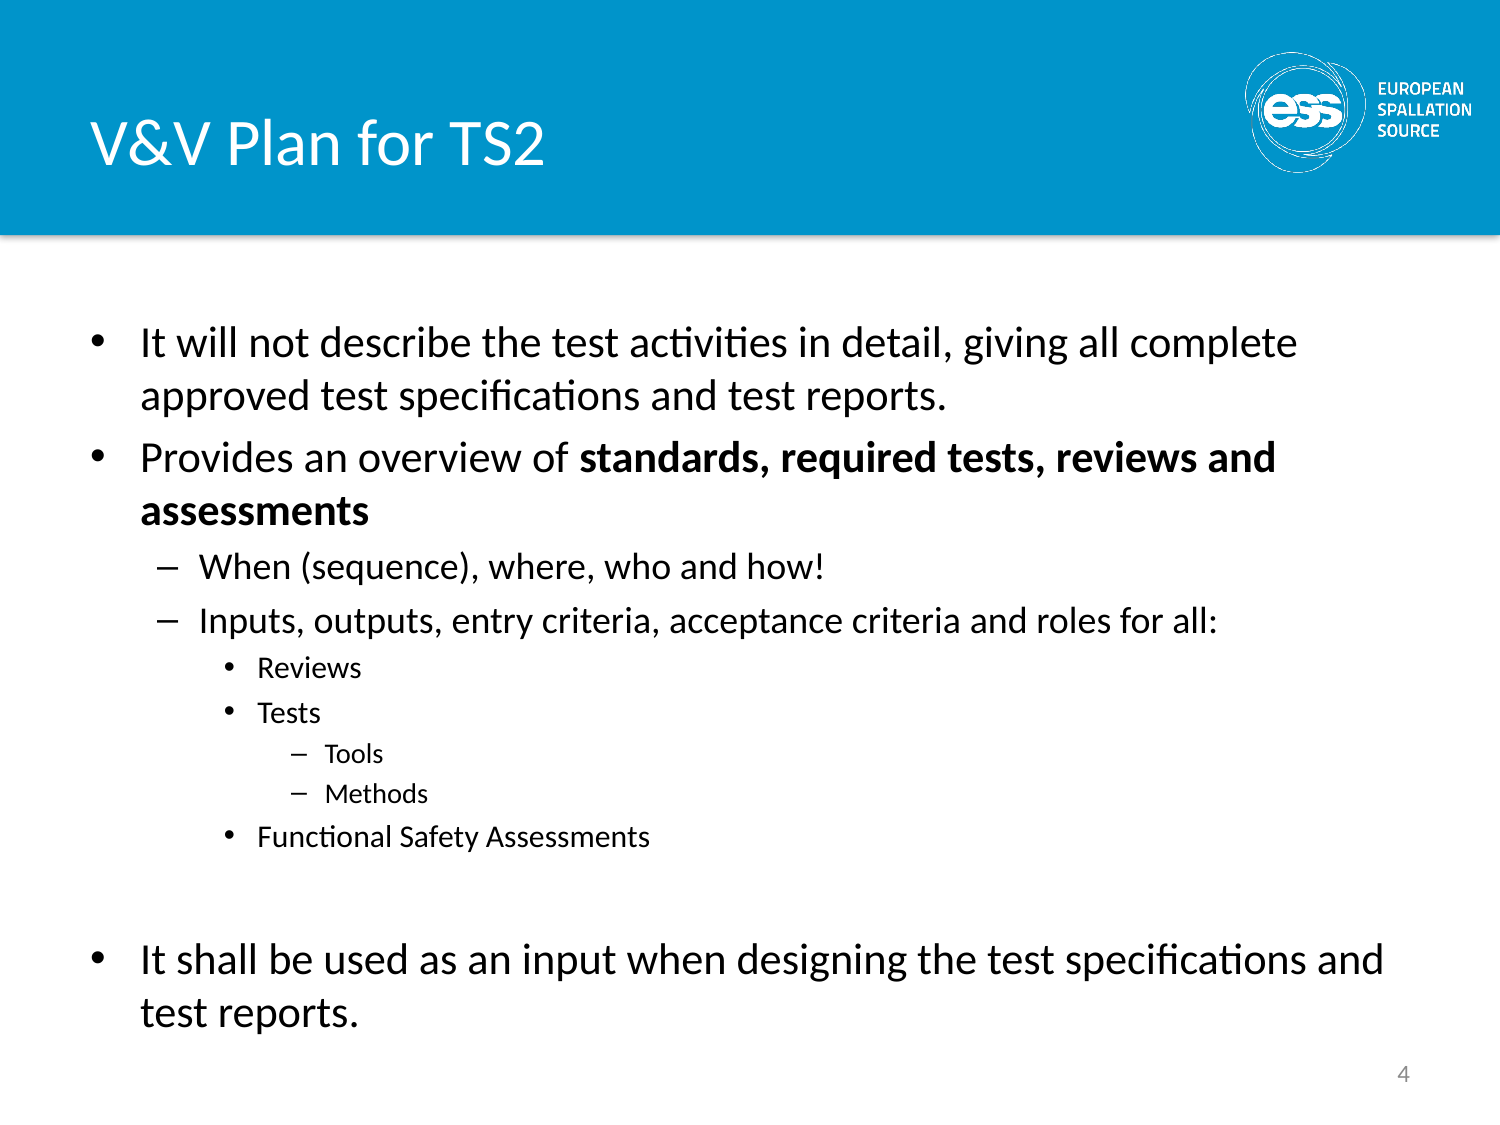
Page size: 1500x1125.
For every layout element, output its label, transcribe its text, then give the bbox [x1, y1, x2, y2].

picture [1443, 86, 1450, 93]
picture [1423, 83, 1430, 94]
picture [1422, 125, 1428, 134]
title V&V Plan for TS2 [75, 45, 1247, 233]
picture [1418, 104, 1423, 115]
picture [1398, 109, 1406, 115]
slide_number 4 [1074, 1049, 1425, 1103]
picture [1454, 83, 1458, 94]
picture [1436, 104, 1444, 115]
picture [1432, 125, 1438, 136]
list It will not describe the test activities in detail, giving all complete approved test specifications and test reports. Provides an overview of standards, required tests, reviews and assessments When (sequence), where, who and how! Inputs, outputs, entry criteria, acceptance criteria and roles for all: Reviews Tests Tools Methods Functional Safety Assessments It shall be used as an input when designing the test specifications and test reports. [75, 306, 1425, 1049]
picture [1389, 104, 1393, 115]
picture [1379, 83, 1385, 94]
picture [1264, 94, 1342, 127]
picture [1400, 83, 1407, 94]
picture [1409, 104, 1415, 115]
